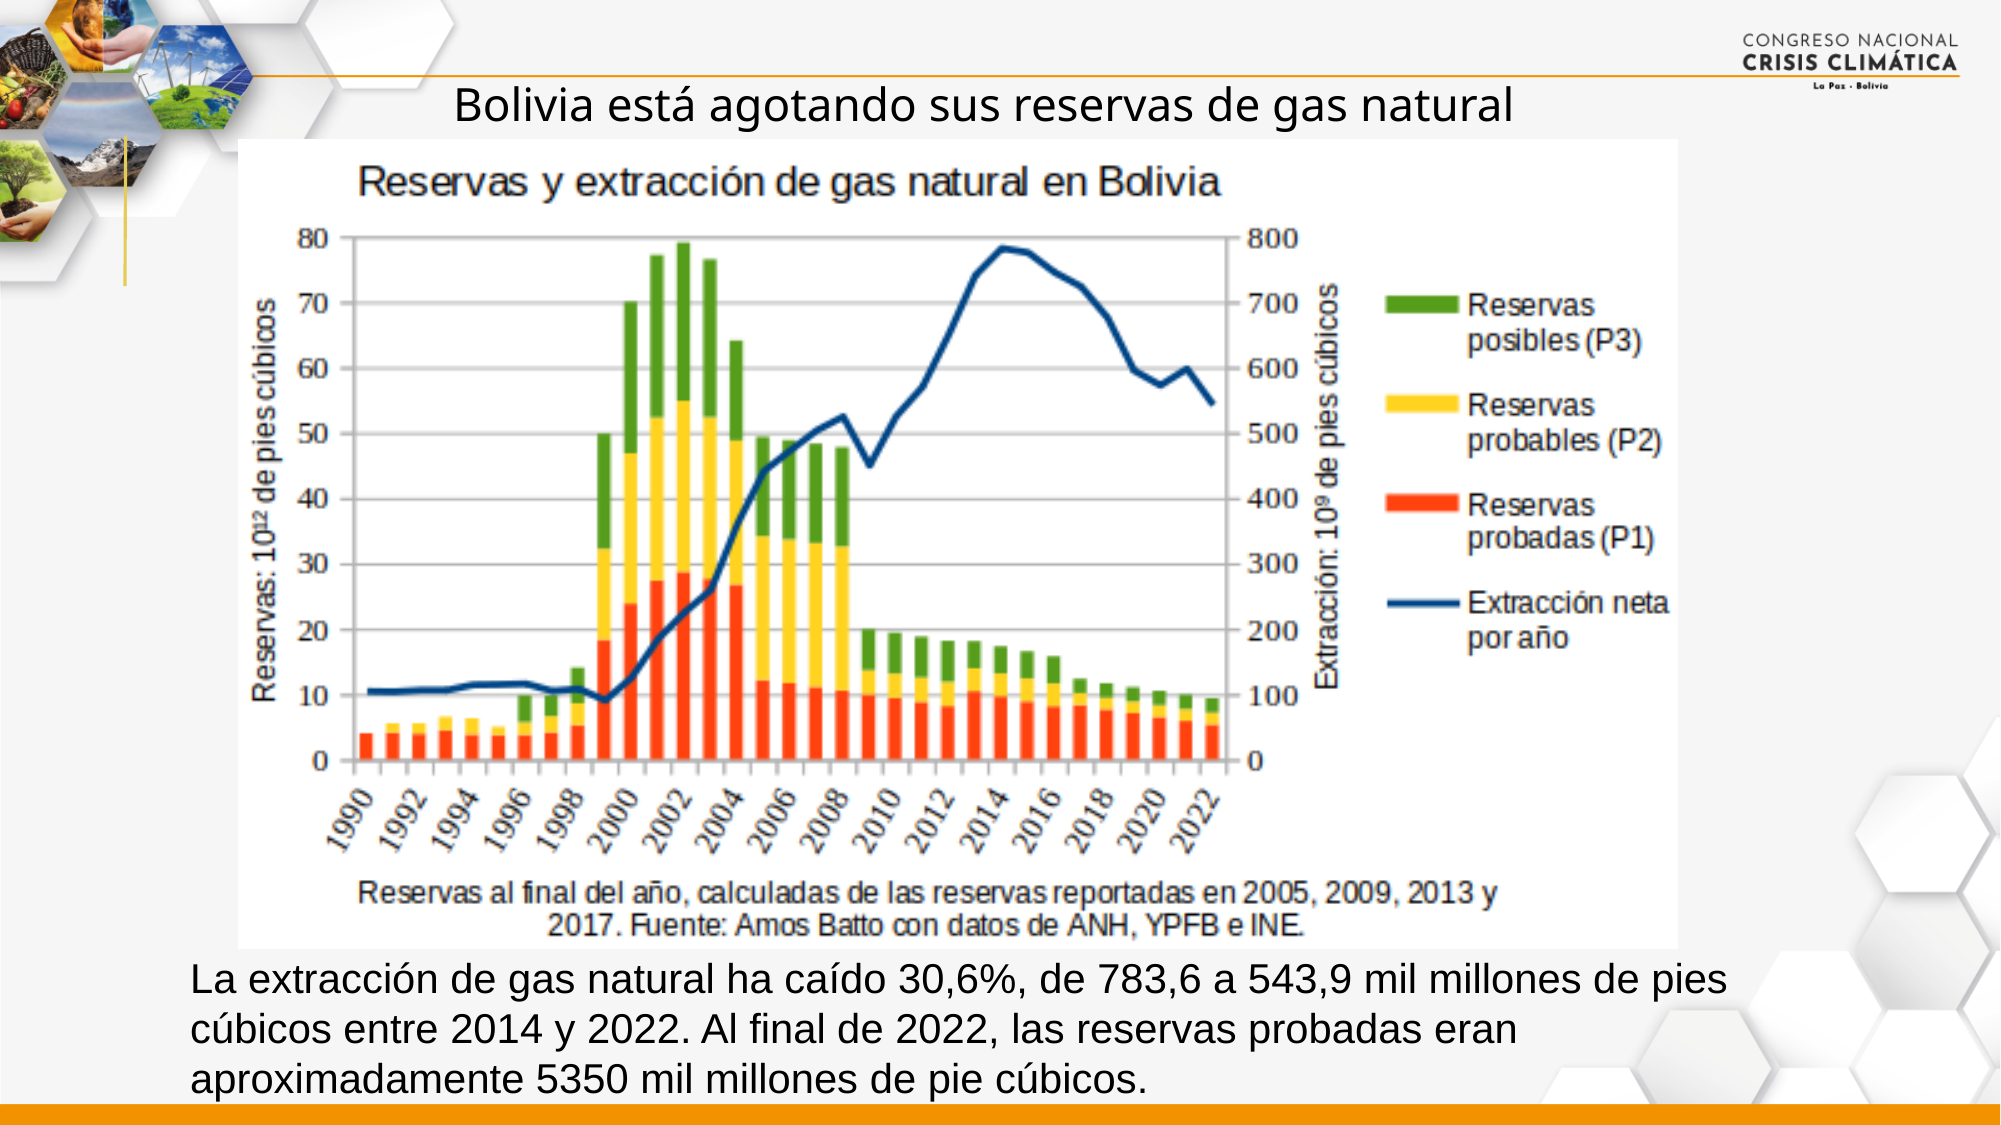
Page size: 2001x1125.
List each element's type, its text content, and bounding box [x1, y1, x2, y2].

list Bolivia está agotando sus reservas de gas natural [430, 75, 2000, 926]
text_box La extracción de gas natural ha caído 30,6%, de 783,6 a 543,9 mil millones de pies cúbicos entre 2014 y 2022. Al final de 2022, las reservas probadas eran aproximadamente 5350 mil millones de pie cúbicos. [175, 944, 2000, 1098]
picture [0, 0, 2001, 1125]
